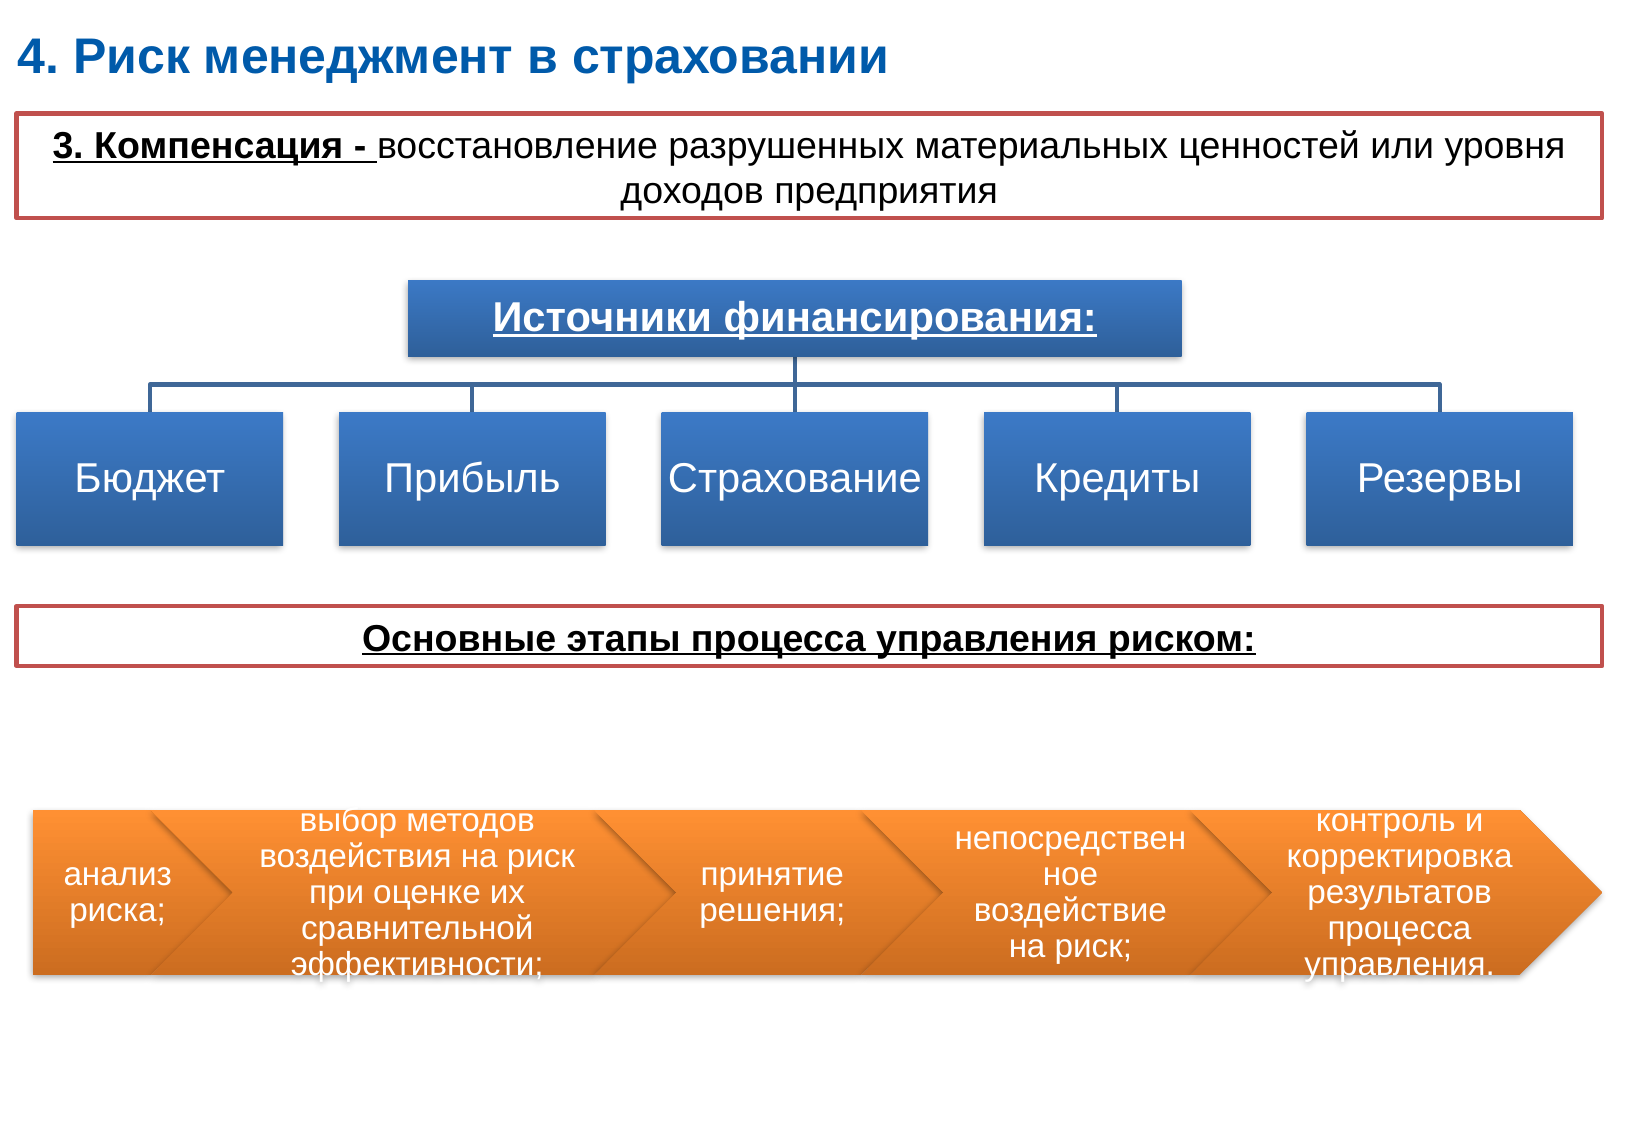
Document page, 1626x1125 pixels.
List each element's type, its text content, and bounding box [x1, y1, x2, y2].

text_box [32, 666, 1603, 1119]
text_box 3. Компенсация - восстановление разрушенных материальных ценностей или уровня доходов предприятия [14, 111, 1604, 220]
text_box Основные этапы процесса управления риском: [14, 604, 1604, 668]
text_box 4. Риск менеджмент в страховании [2, 0, 1625, 114]
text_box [16, 195, 1574, 630]
